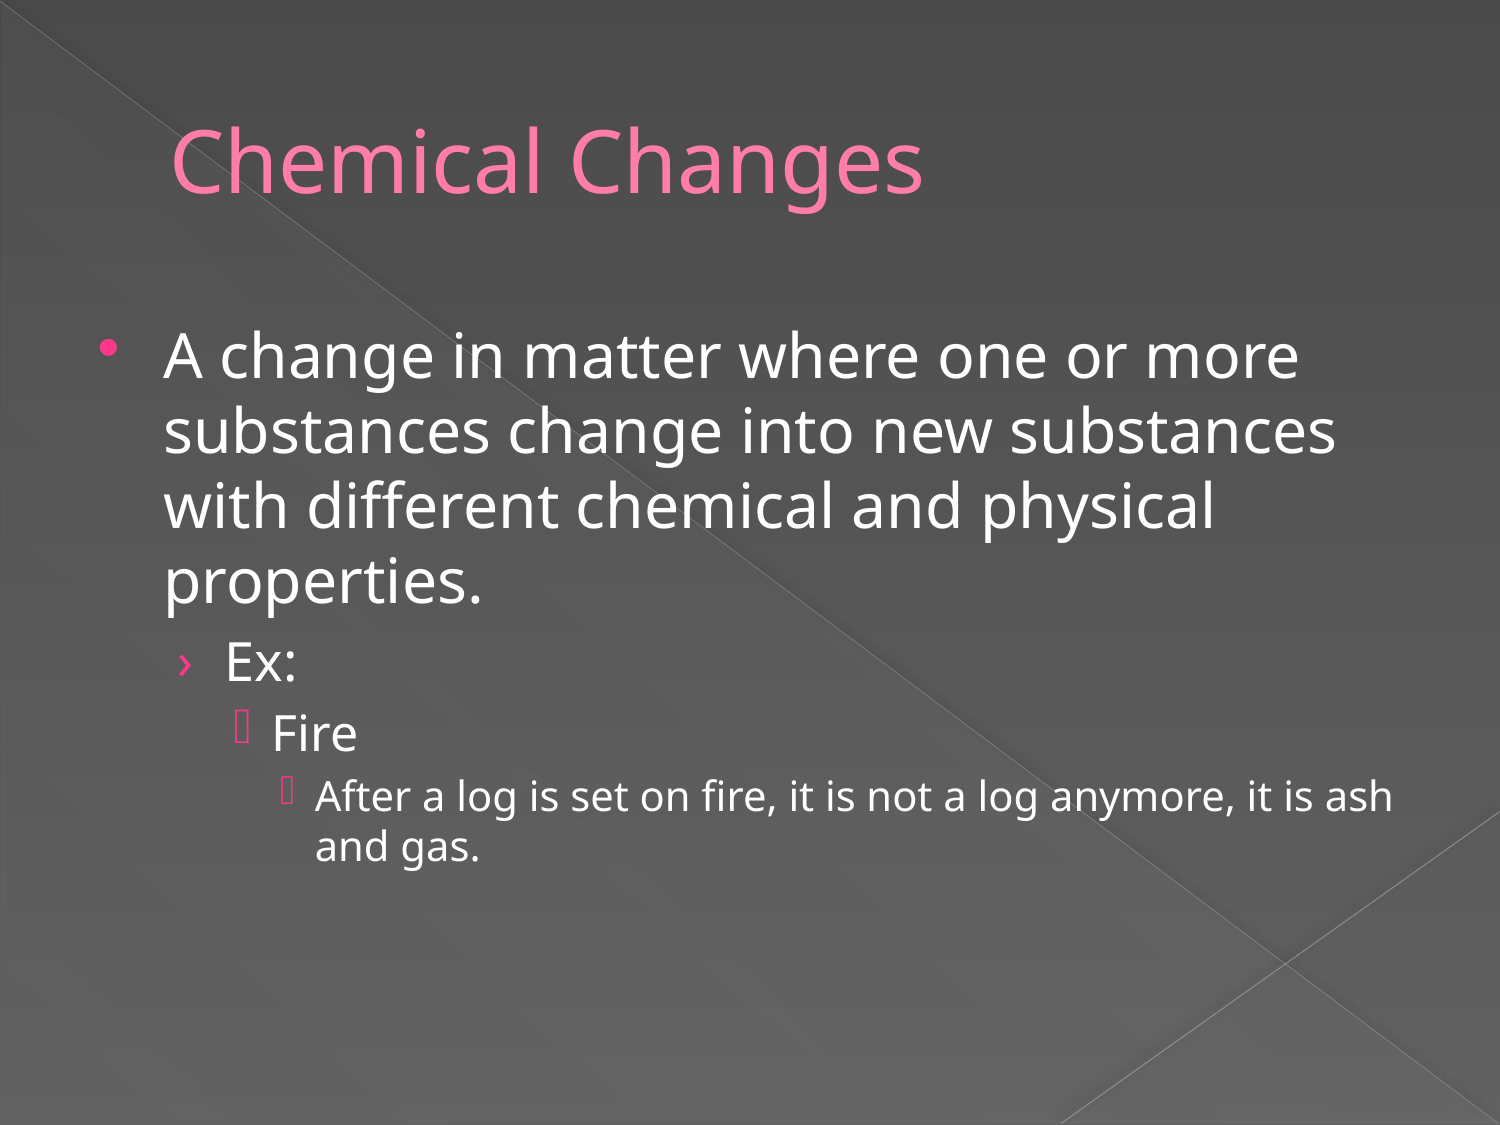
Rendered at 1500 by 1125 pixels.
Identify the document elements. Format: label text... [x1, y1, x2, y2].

title Chemical Changes [75, 43, 1425, 274]
list A change in matter where one or more substances change into new substances with different chemical and physical properties. Ex: Fire After a log is set on fire, it is not a log anymore, it is ash and gas. [75, 308, 1425, 1059]
